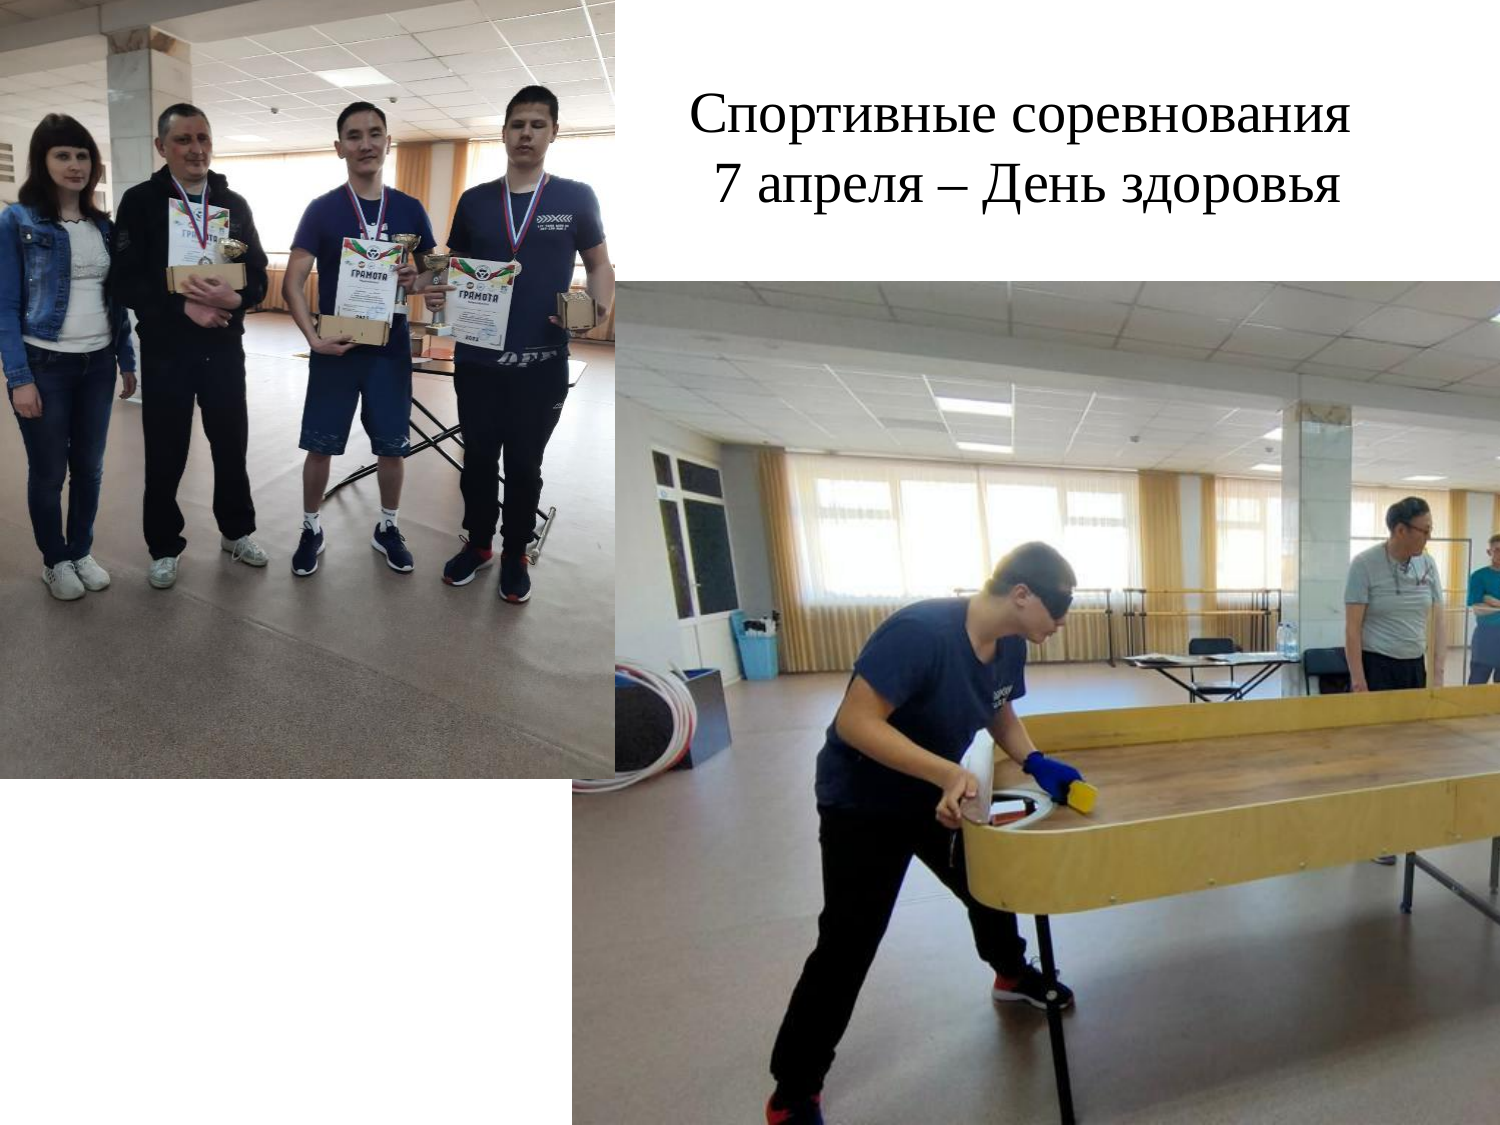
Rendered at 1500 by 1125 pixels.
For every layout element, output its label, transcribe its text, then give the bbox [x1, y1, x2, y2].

text_box Спортивные соревнования 7 апреля – День здоровья [655, 66, 1400, 221]
picture [0, 0, 1500, 1125]
